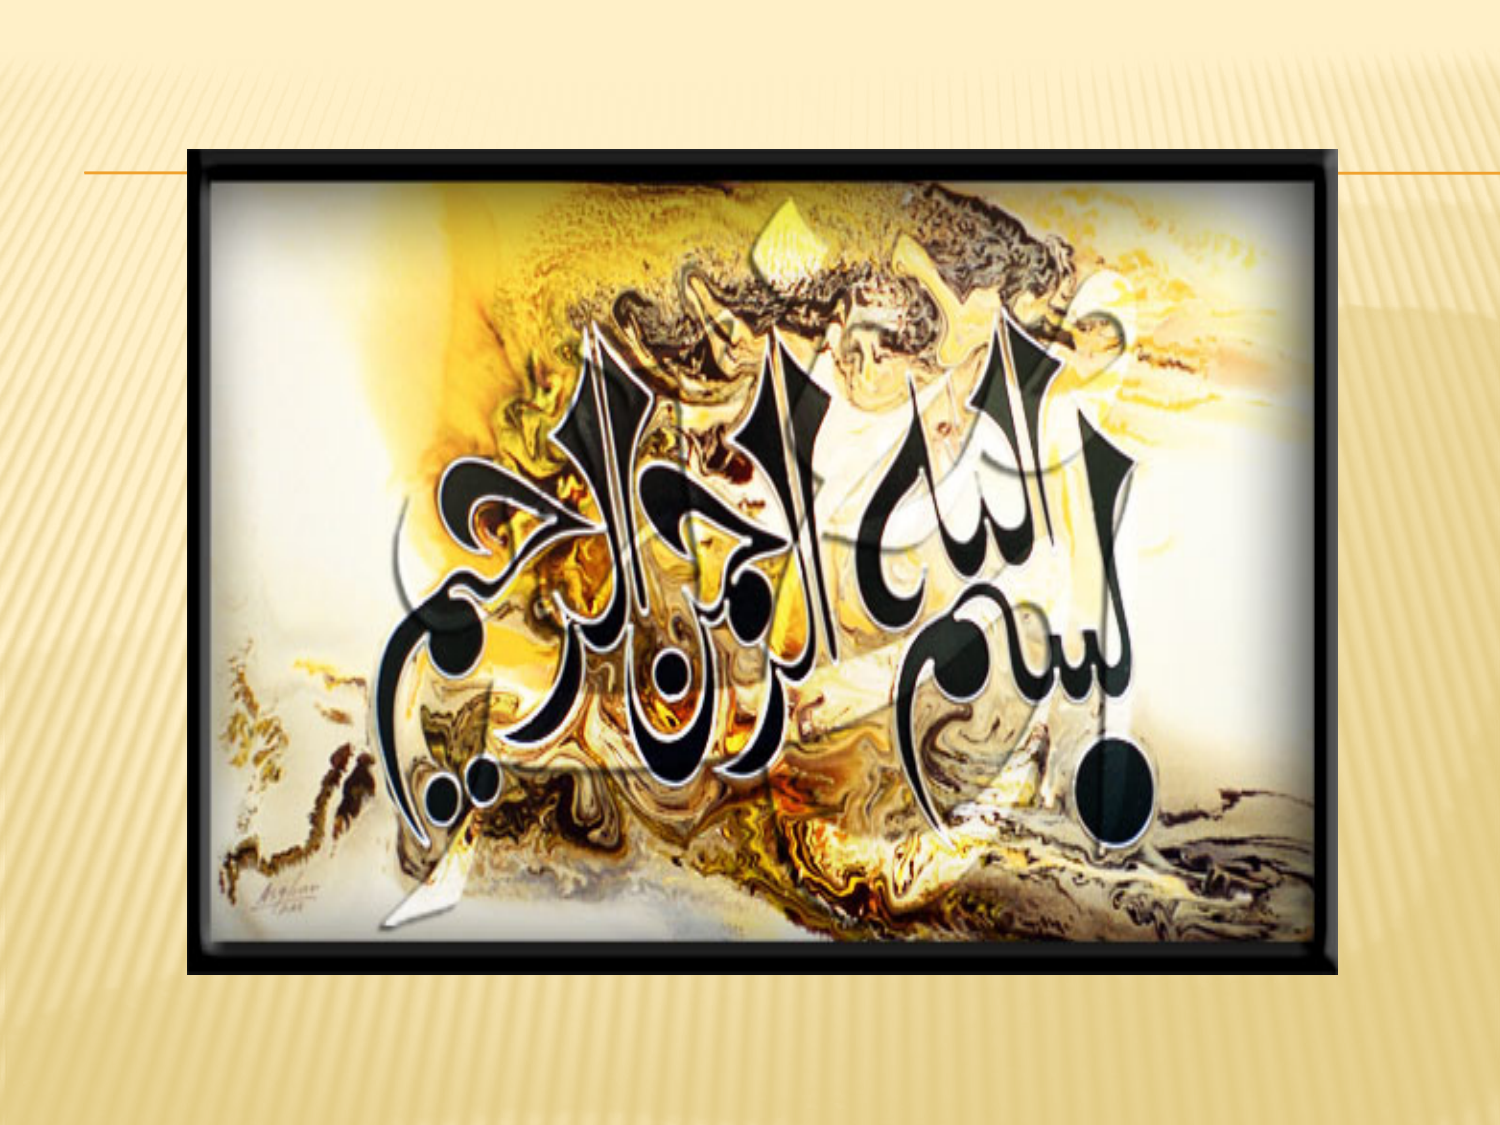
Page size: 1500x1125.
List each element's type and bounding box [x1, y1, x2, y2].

list [187, 149, 1338, 976]
